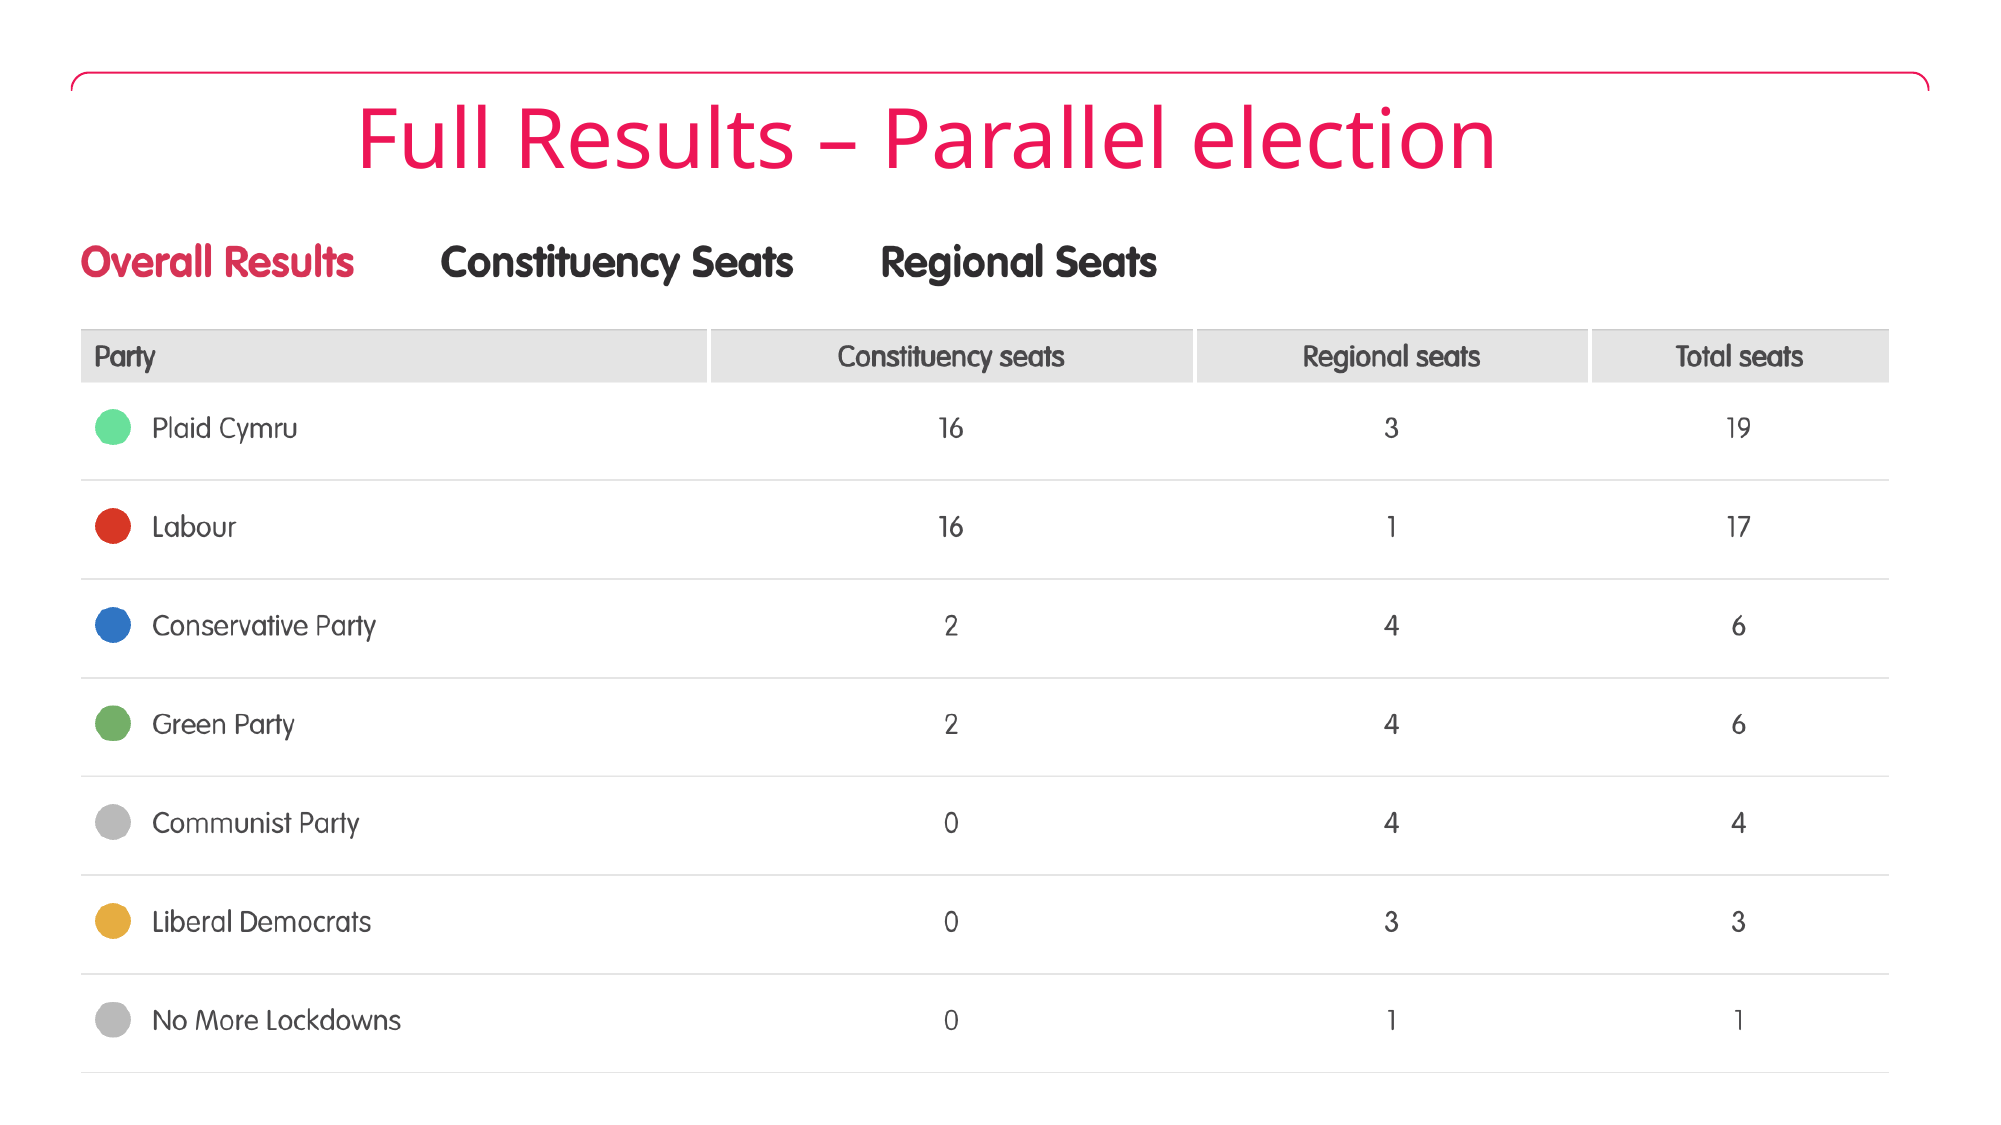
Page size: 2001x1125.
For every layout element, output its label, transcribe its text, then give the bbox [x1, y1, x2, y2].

picture [57, 208, 1941, 1125]
title Full Results – Parallel election [355, 96, 1895, 208]
